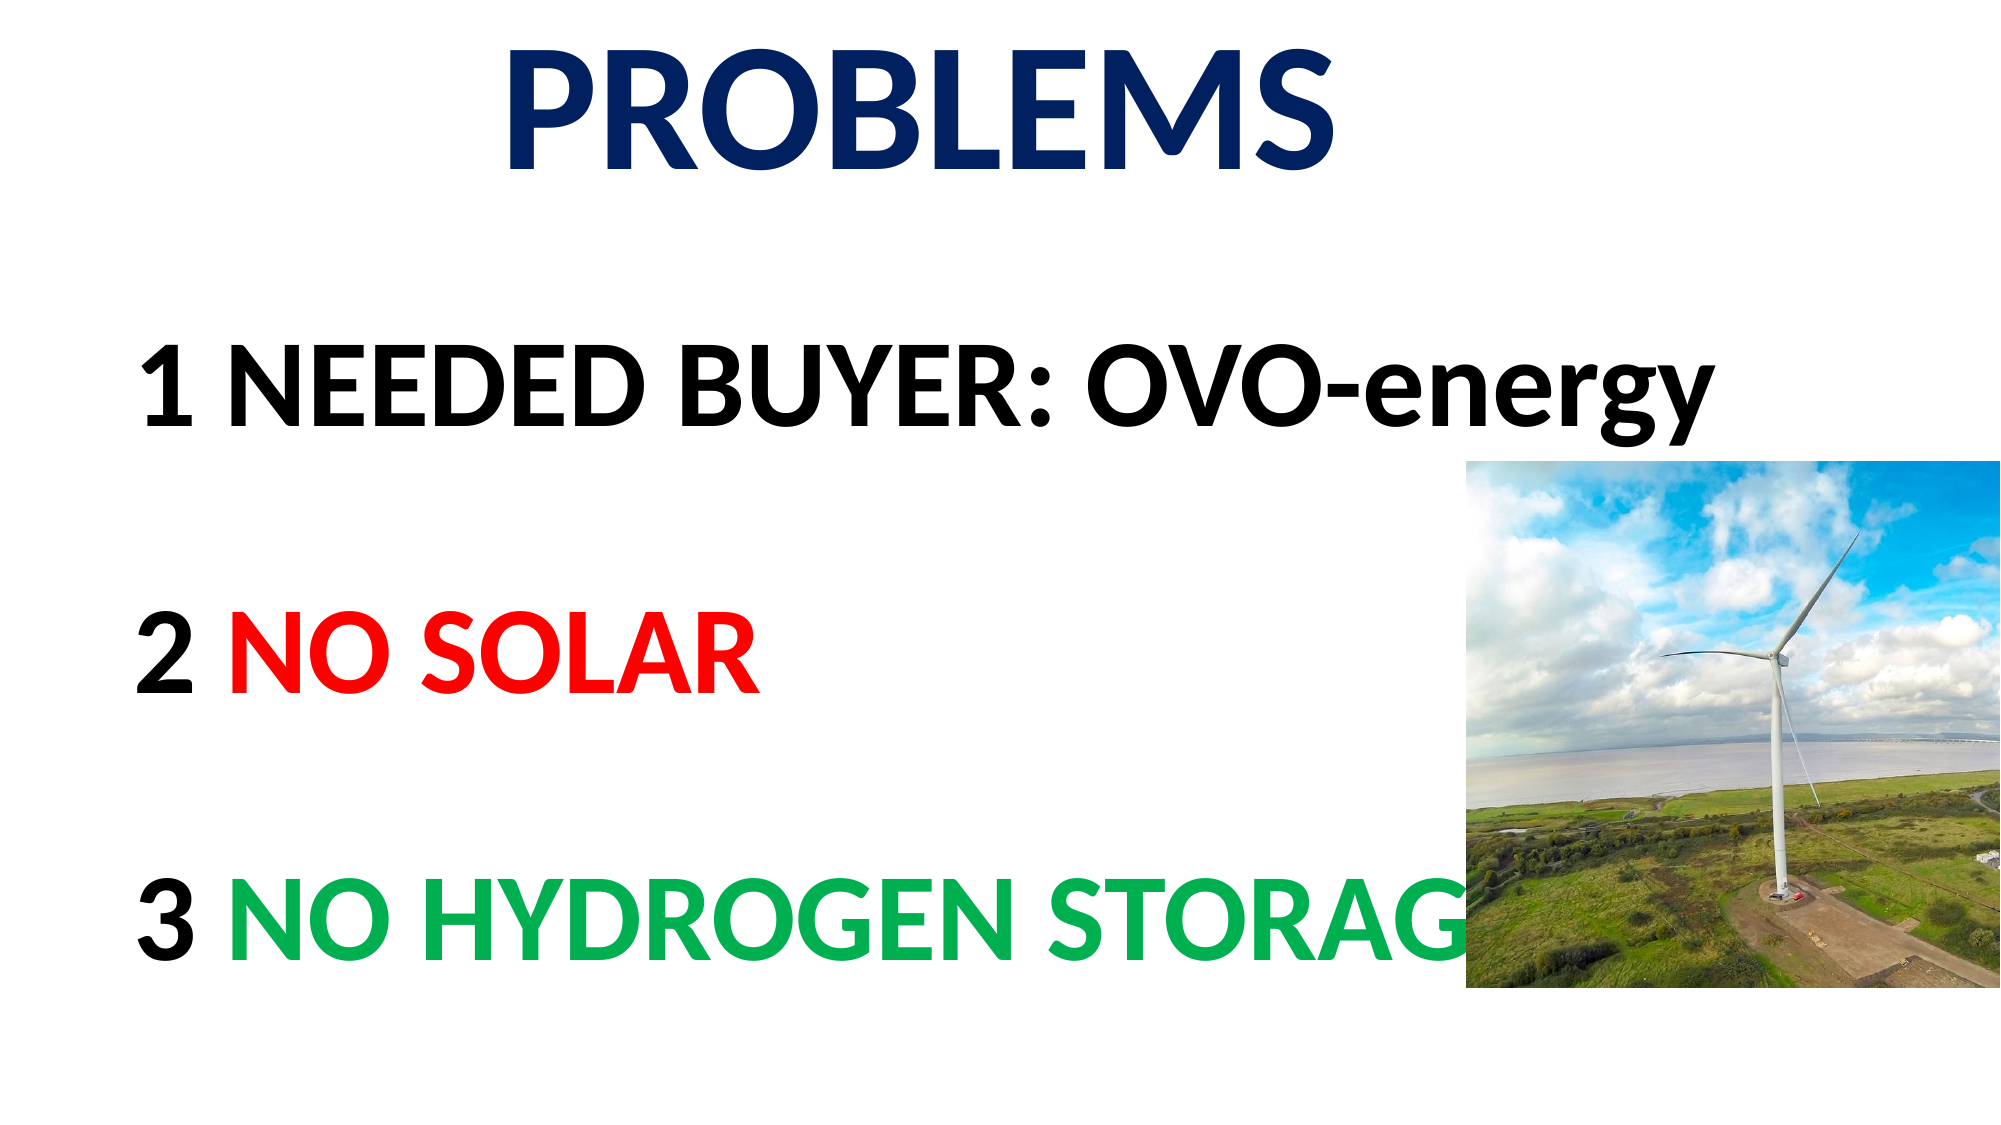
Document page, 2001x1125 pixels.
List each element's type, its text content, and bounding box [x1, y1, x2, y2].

text_box 1 NEEDED BUYER: OVO-energy 2 NO SOLAR 3 NO HYDROGEN STORAGE [118, 329, 2000, 1044]
text_box PROBLEMS [485, 29, 1484, 248]
picture [1466, 461, 2000, 988]
